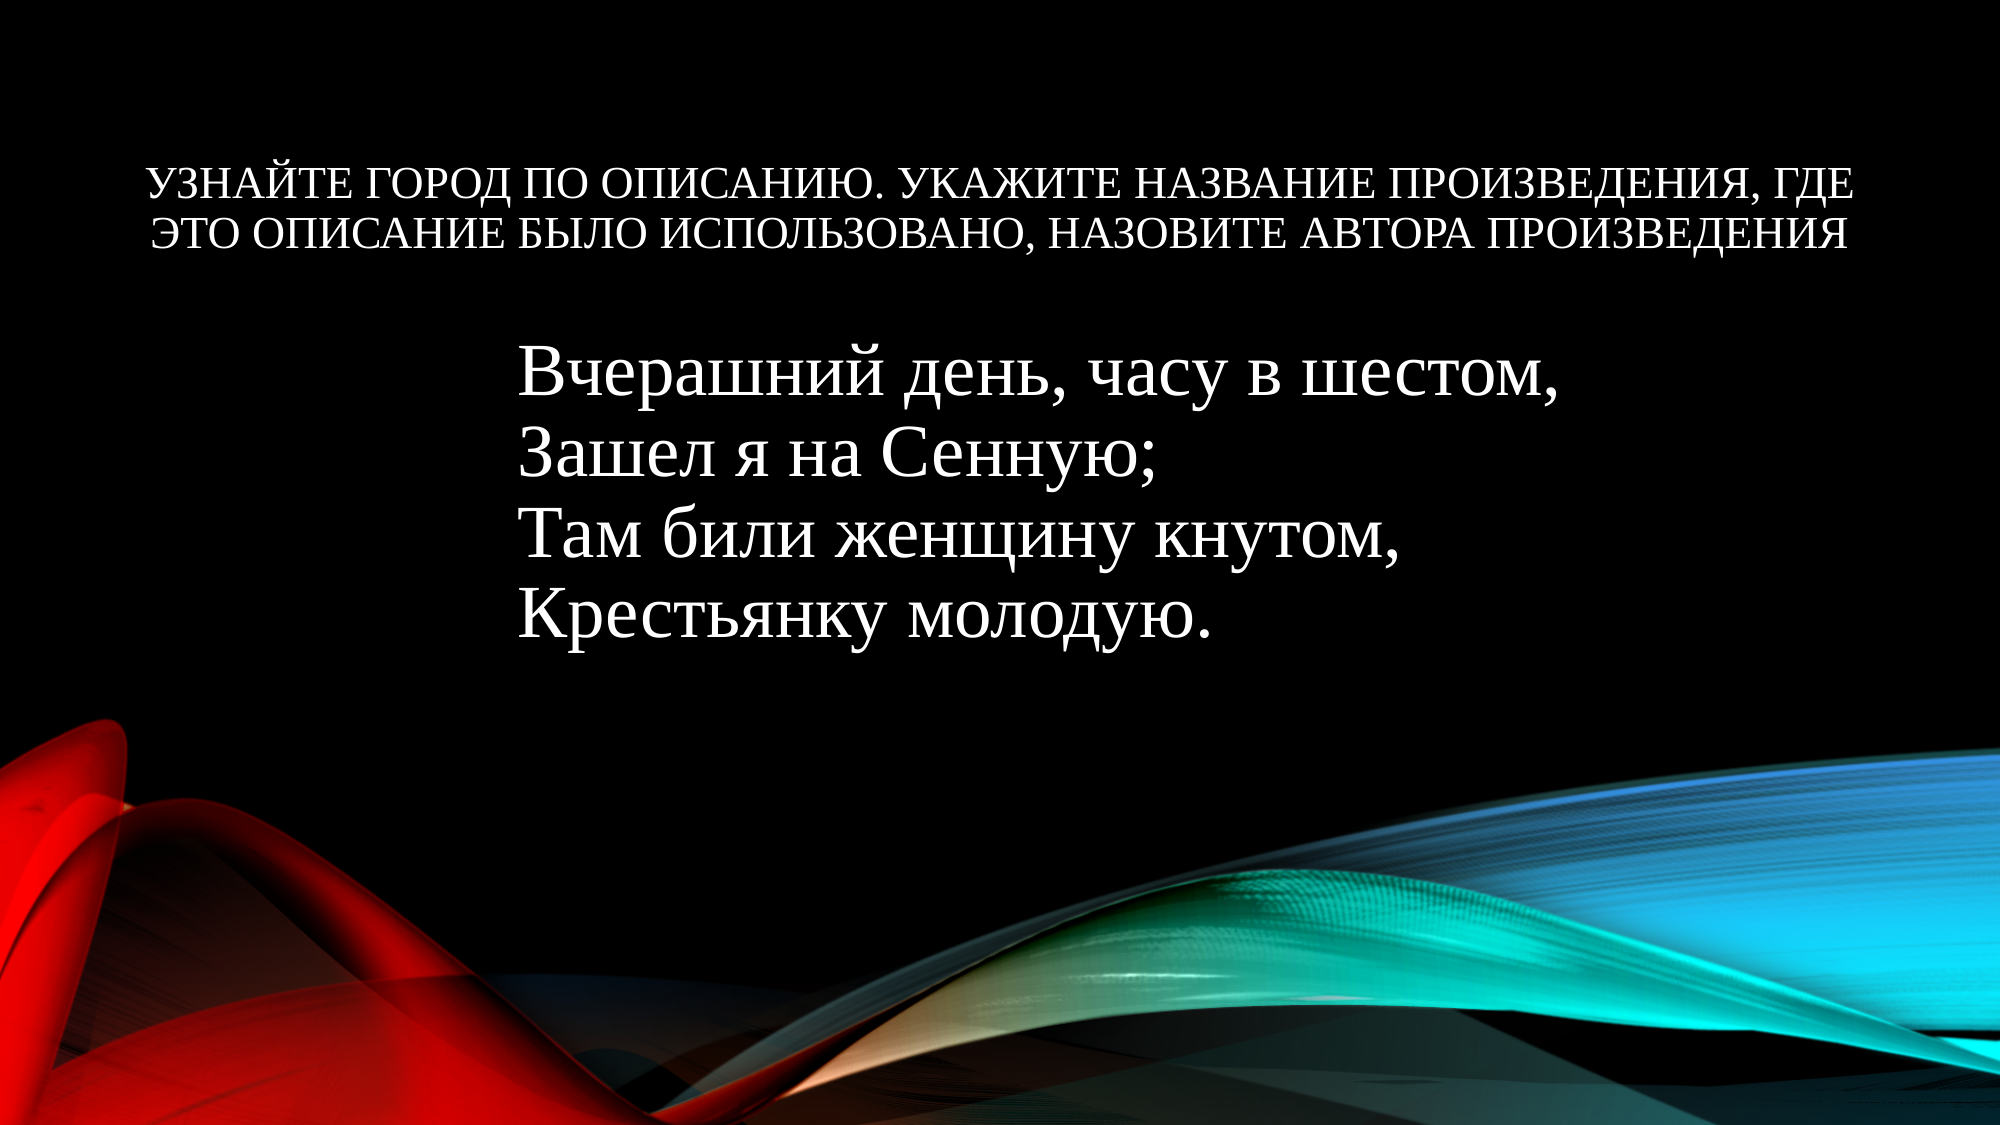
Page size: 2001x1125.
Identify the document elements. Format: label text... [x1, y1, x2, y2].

list Вчерашний день, часу в шестом, Зашел я на Сенную; Там били женщину кнутом, Крестьянку молодую. [502, 322, 1889, 755]
title Узнайте город по описанию. Укажите название произведения, где это описание было использовано, назовите автора произведения [112, 123, 1888, 266]
picture [0, 717, 2000, 1125]
